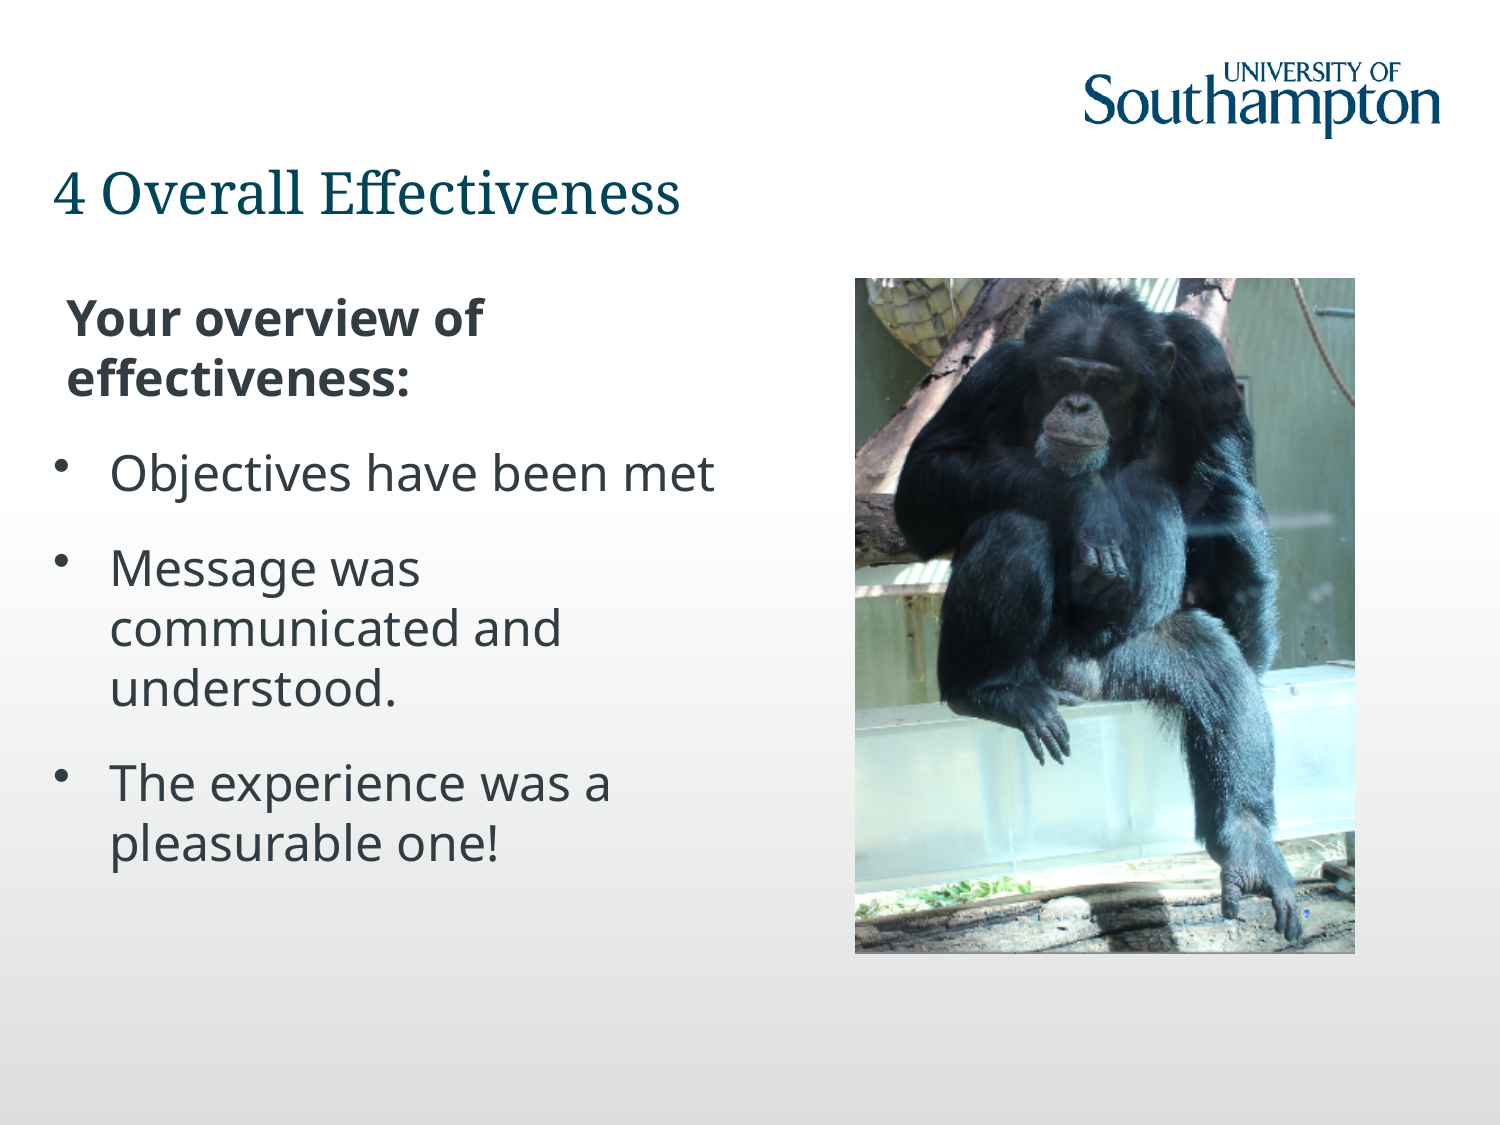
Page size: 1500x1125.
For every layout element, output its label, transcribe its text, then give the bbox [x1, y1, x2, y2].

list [762, 278, 1448, 955]
title 4 Overall Effectiveness [53, 148, 1447, 256]
list Your overview of effectiveness: Objectives have been met Message was communicated and understood. The experience was a pleasurable one! [53, 278, 738, 1077]
picture [1085, 62, 1440, 139]
